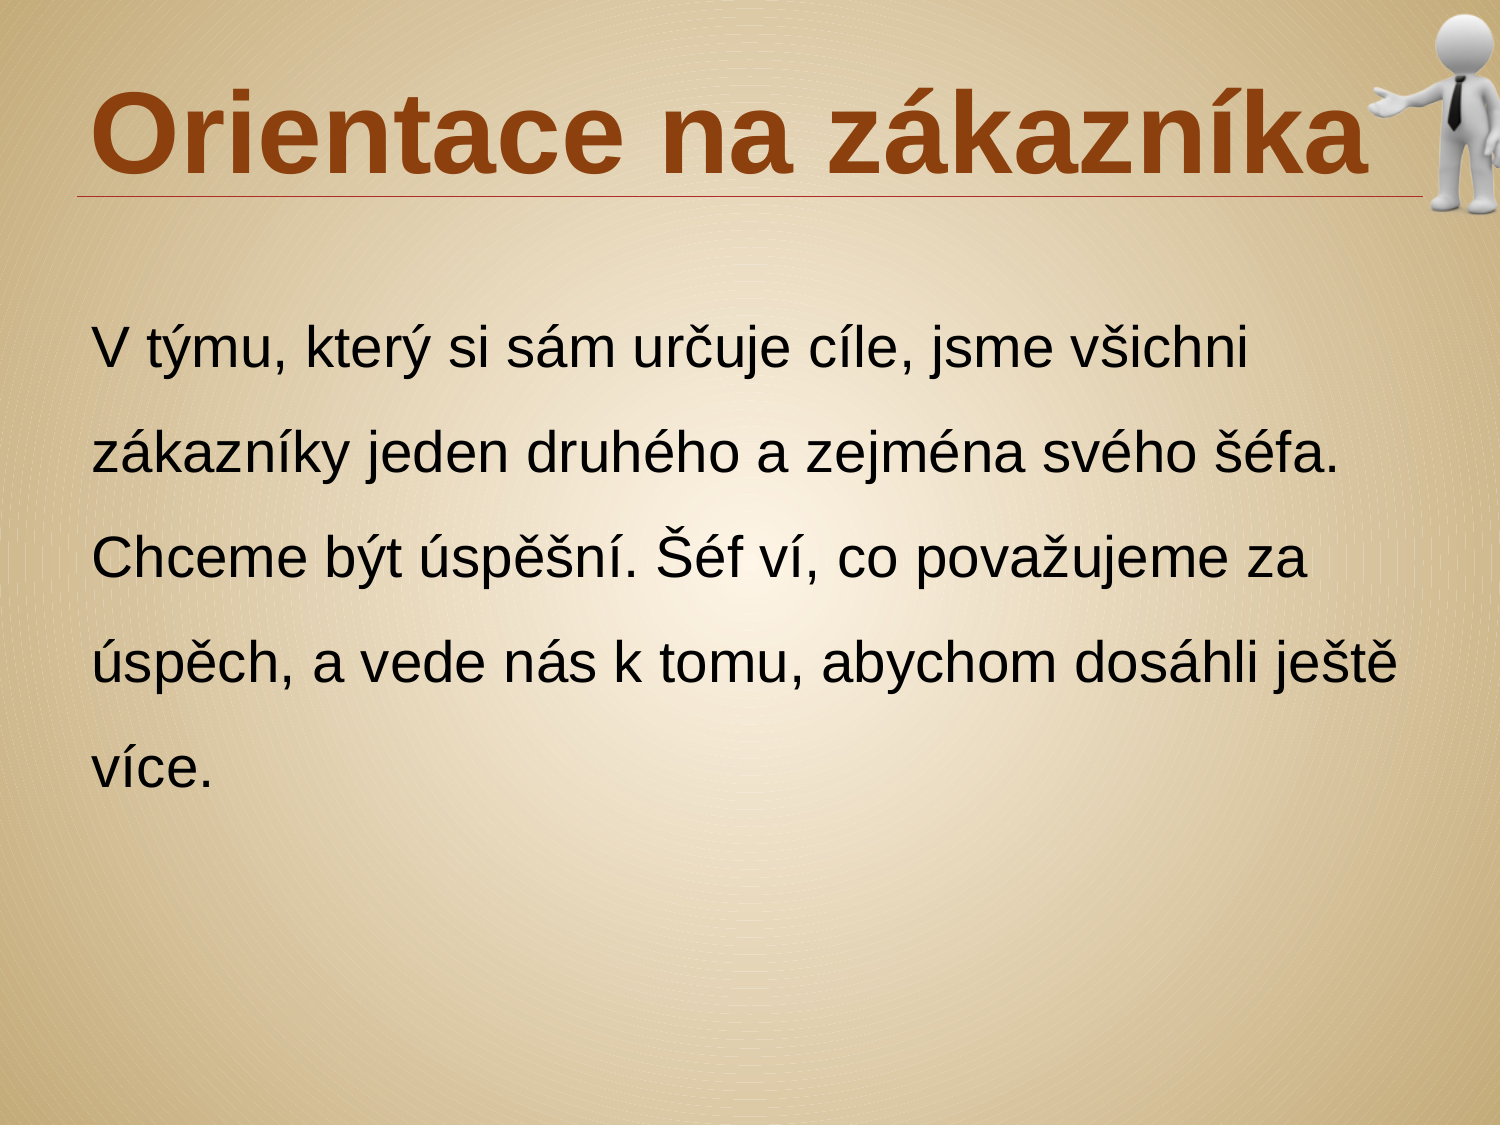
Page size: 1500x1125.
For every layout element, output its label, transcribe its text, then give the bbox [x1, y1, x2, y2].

text_box Orientace na zákazníka [74, 49, 1354, 220]
picture [1364, 1, 1500, 232]
text_box V týmu, který si sám určuje cíle, jsme všichni zákazníky jeden druhého a zejména svého šéfa. Chceme být úspěšní. Šéf ví, co považujeme za úspěch, a vede nás k tomu, abychom dosáhli ještě více. [76, 267, 1424, 807]
